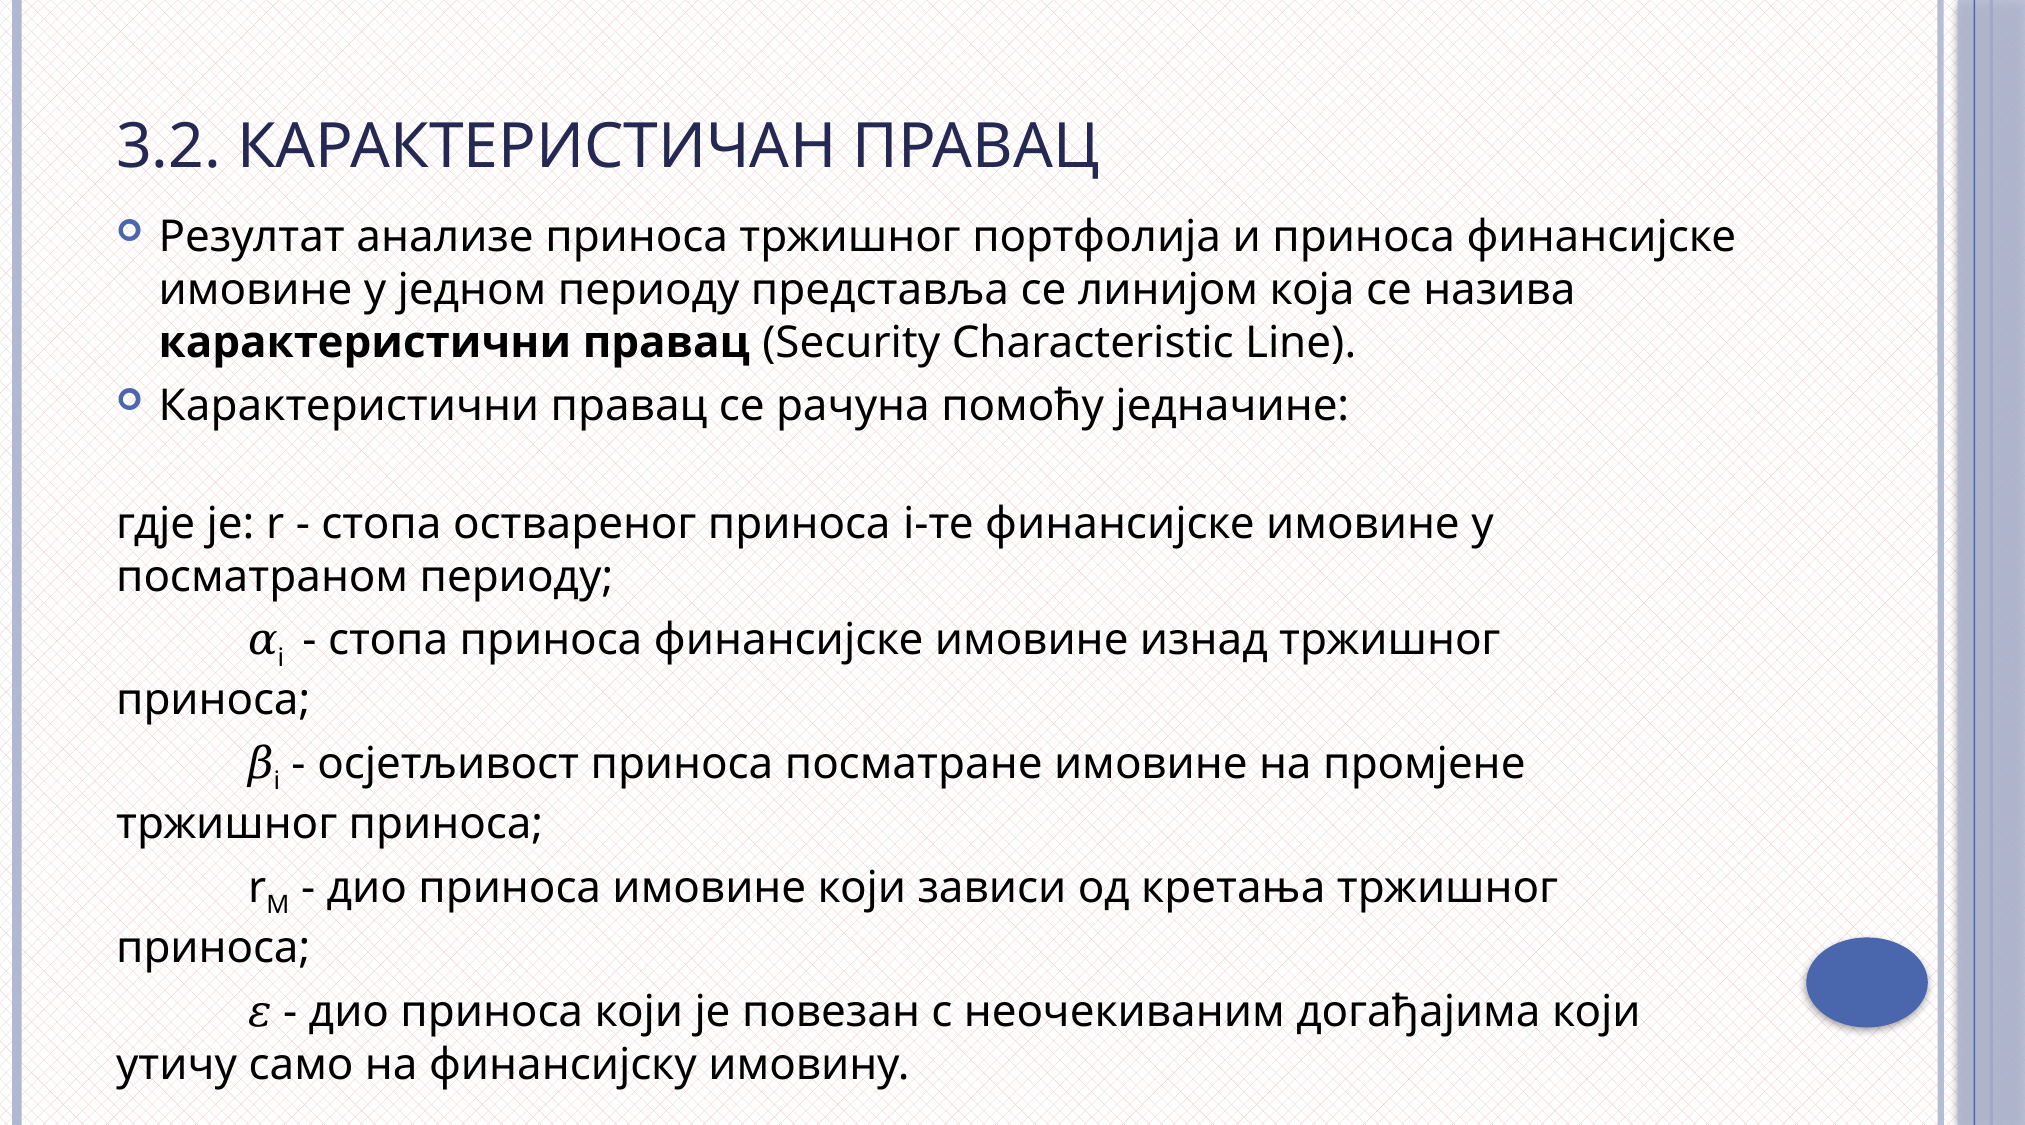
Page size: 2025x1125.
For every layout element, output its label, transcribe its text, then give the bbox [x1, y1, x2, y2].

title 3.2. Карактеристичан правац [101, 45, 1756, 188]
